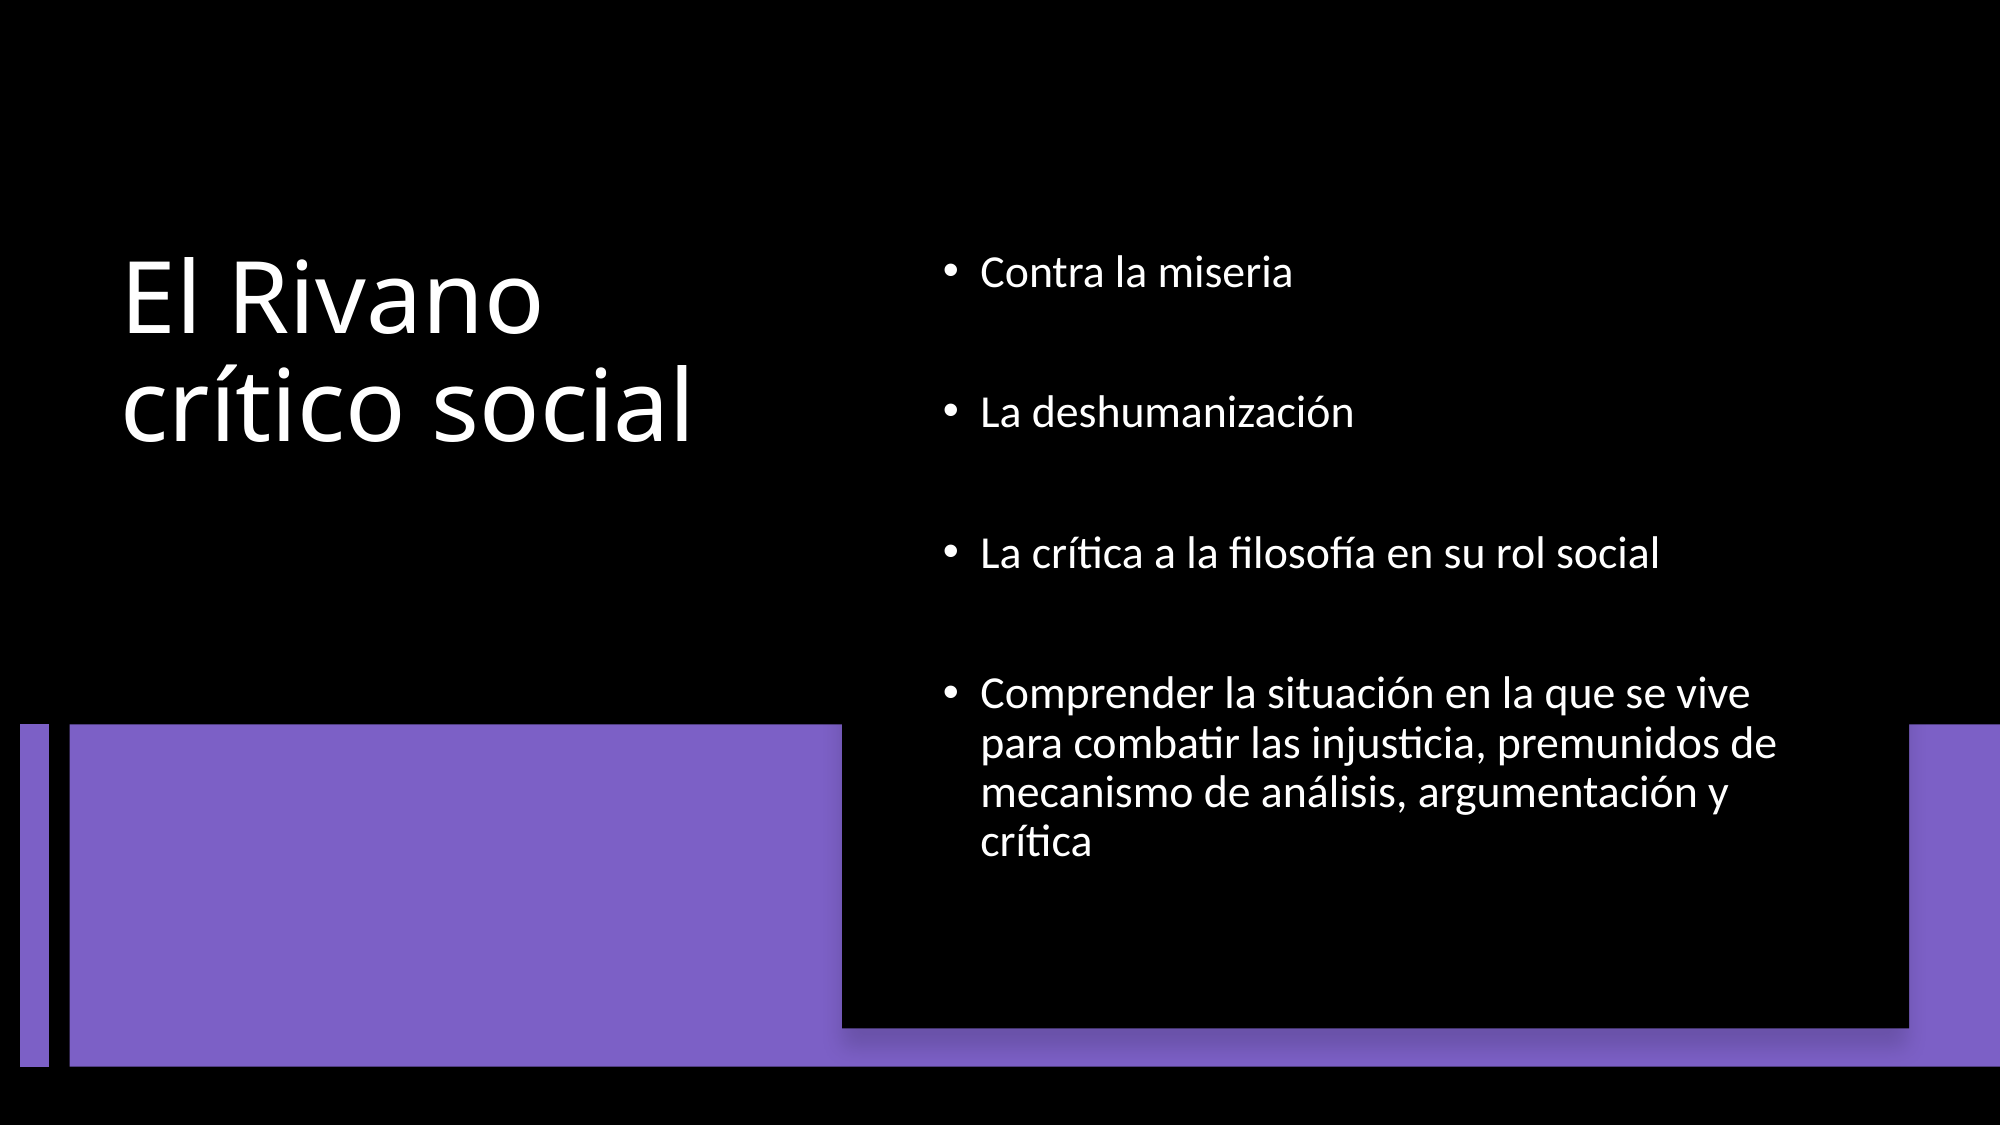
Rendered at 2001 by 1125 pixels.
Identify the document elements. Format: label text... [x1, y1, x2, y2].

list Contra la miseria La deshumanización La crítica a la filosofía en su rol social Comprender la situación en la que se vive para combatir las injusticia, premunidos de mecanismo de análisis, argumentación y crítica [927, 239, 1838, 724]
text_box [0, 0, 2000, 1125]
text_box [841, 95, 1910, 724]
title El Rivano crítico social [105, 239, 729, 682]
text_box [34, 724, 2000, 1067]
